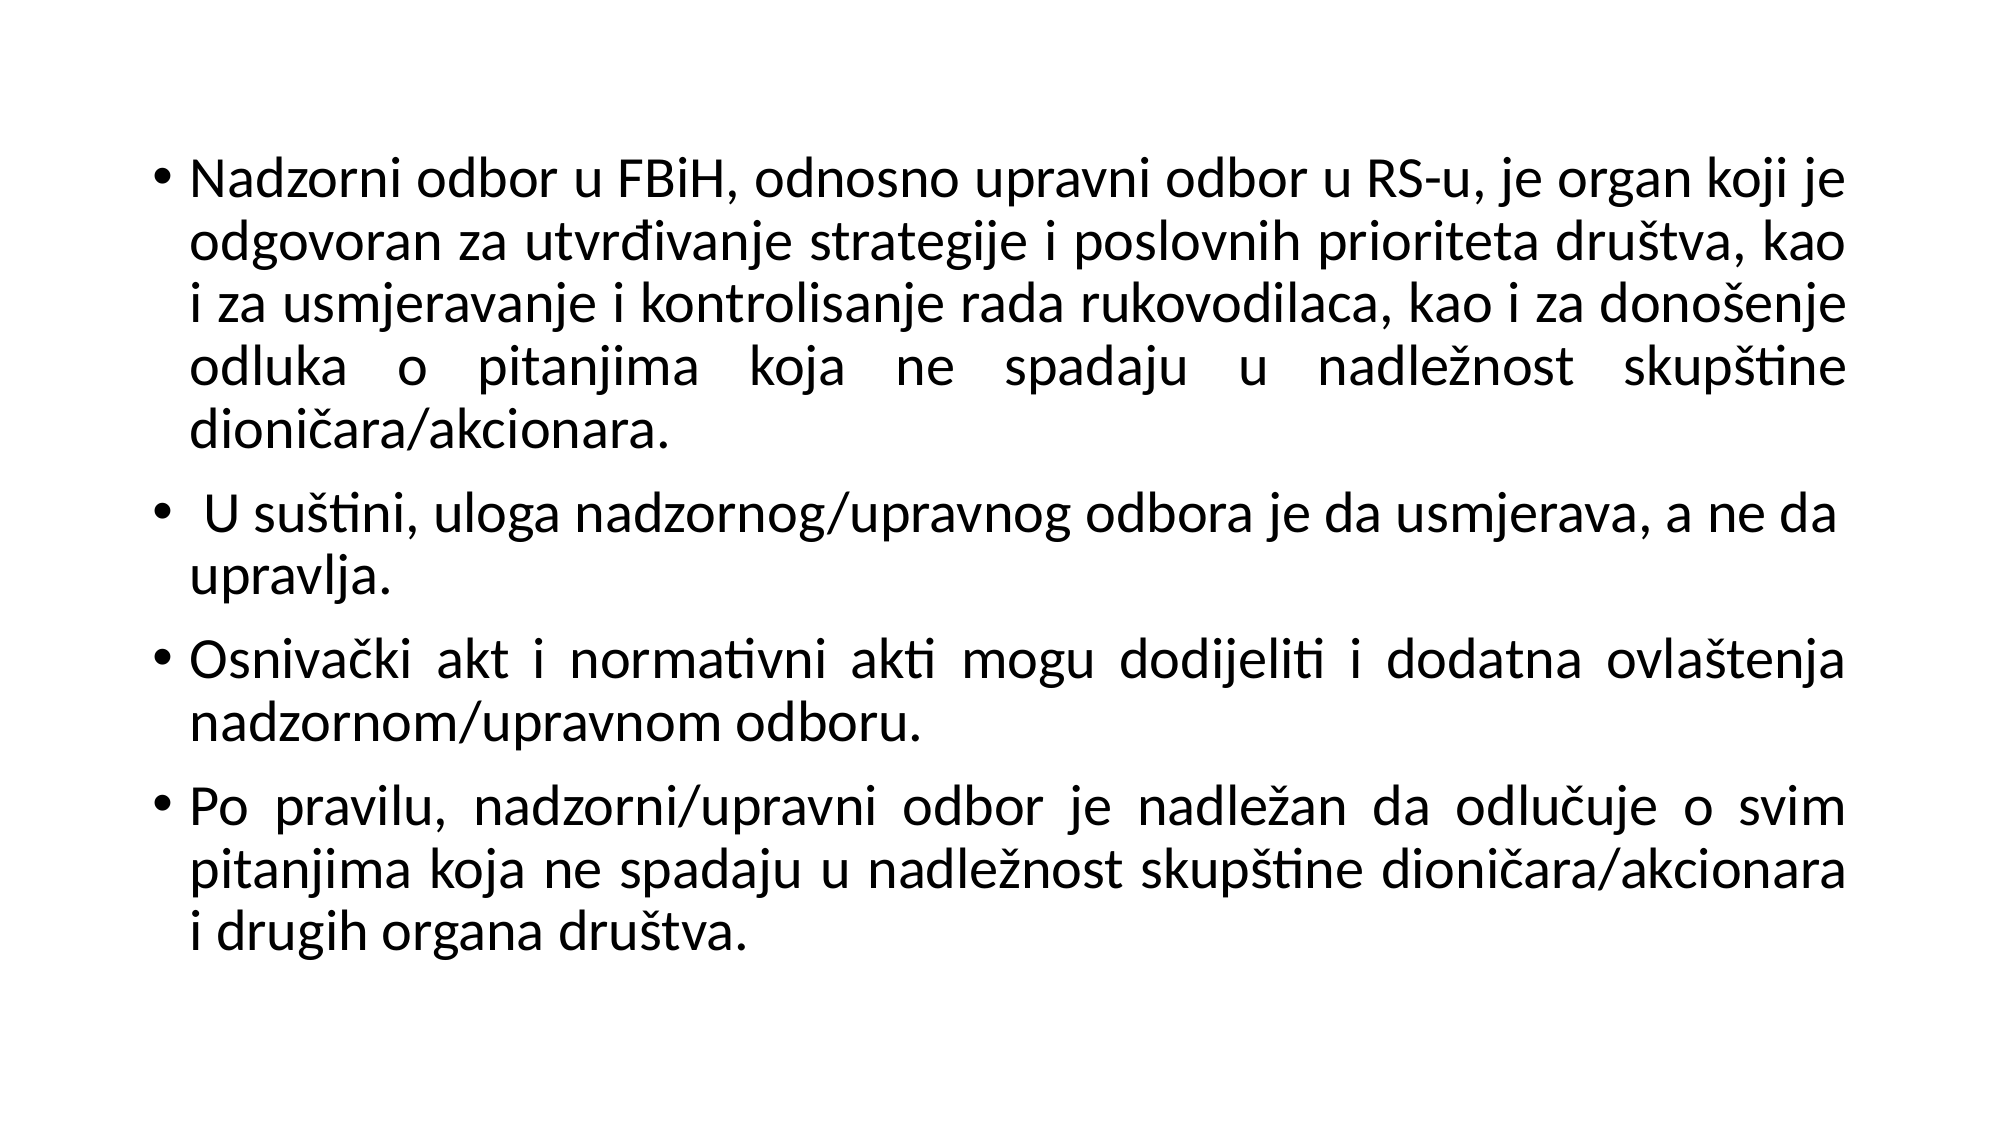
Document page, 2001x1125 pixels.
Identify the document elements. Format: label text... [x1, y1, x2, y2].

list Nadzorni odbor u FBiH, odnosno upravni odbor u RS-u, je organ koji je odgovoran za utvrđivanje strategije i poslovnih prioriteta društva, kao i za usmjeravanje i kontrolisanje rada rukovodilaca, kao i za donošenje odluka o pitanjima koja ne spadaju u nadležnost skupštine dioničara/akcionara. U suštini, uloga nadzornog/upravnog odbora je da usmjerava, a ne da upravlja. Osnivački akt i normativni akti mogu dodijeliti i dodatna ovlaštenja nadzornom/upravnom odboru. Po pravilu, nadzorni/upravni odbor je nadležan da odlučuje o svim pitanjima koja ne spadaju u nadležnost skupštine dioničara/akcionara i drugih organa društva. [137, 139, 1863, 1014]
